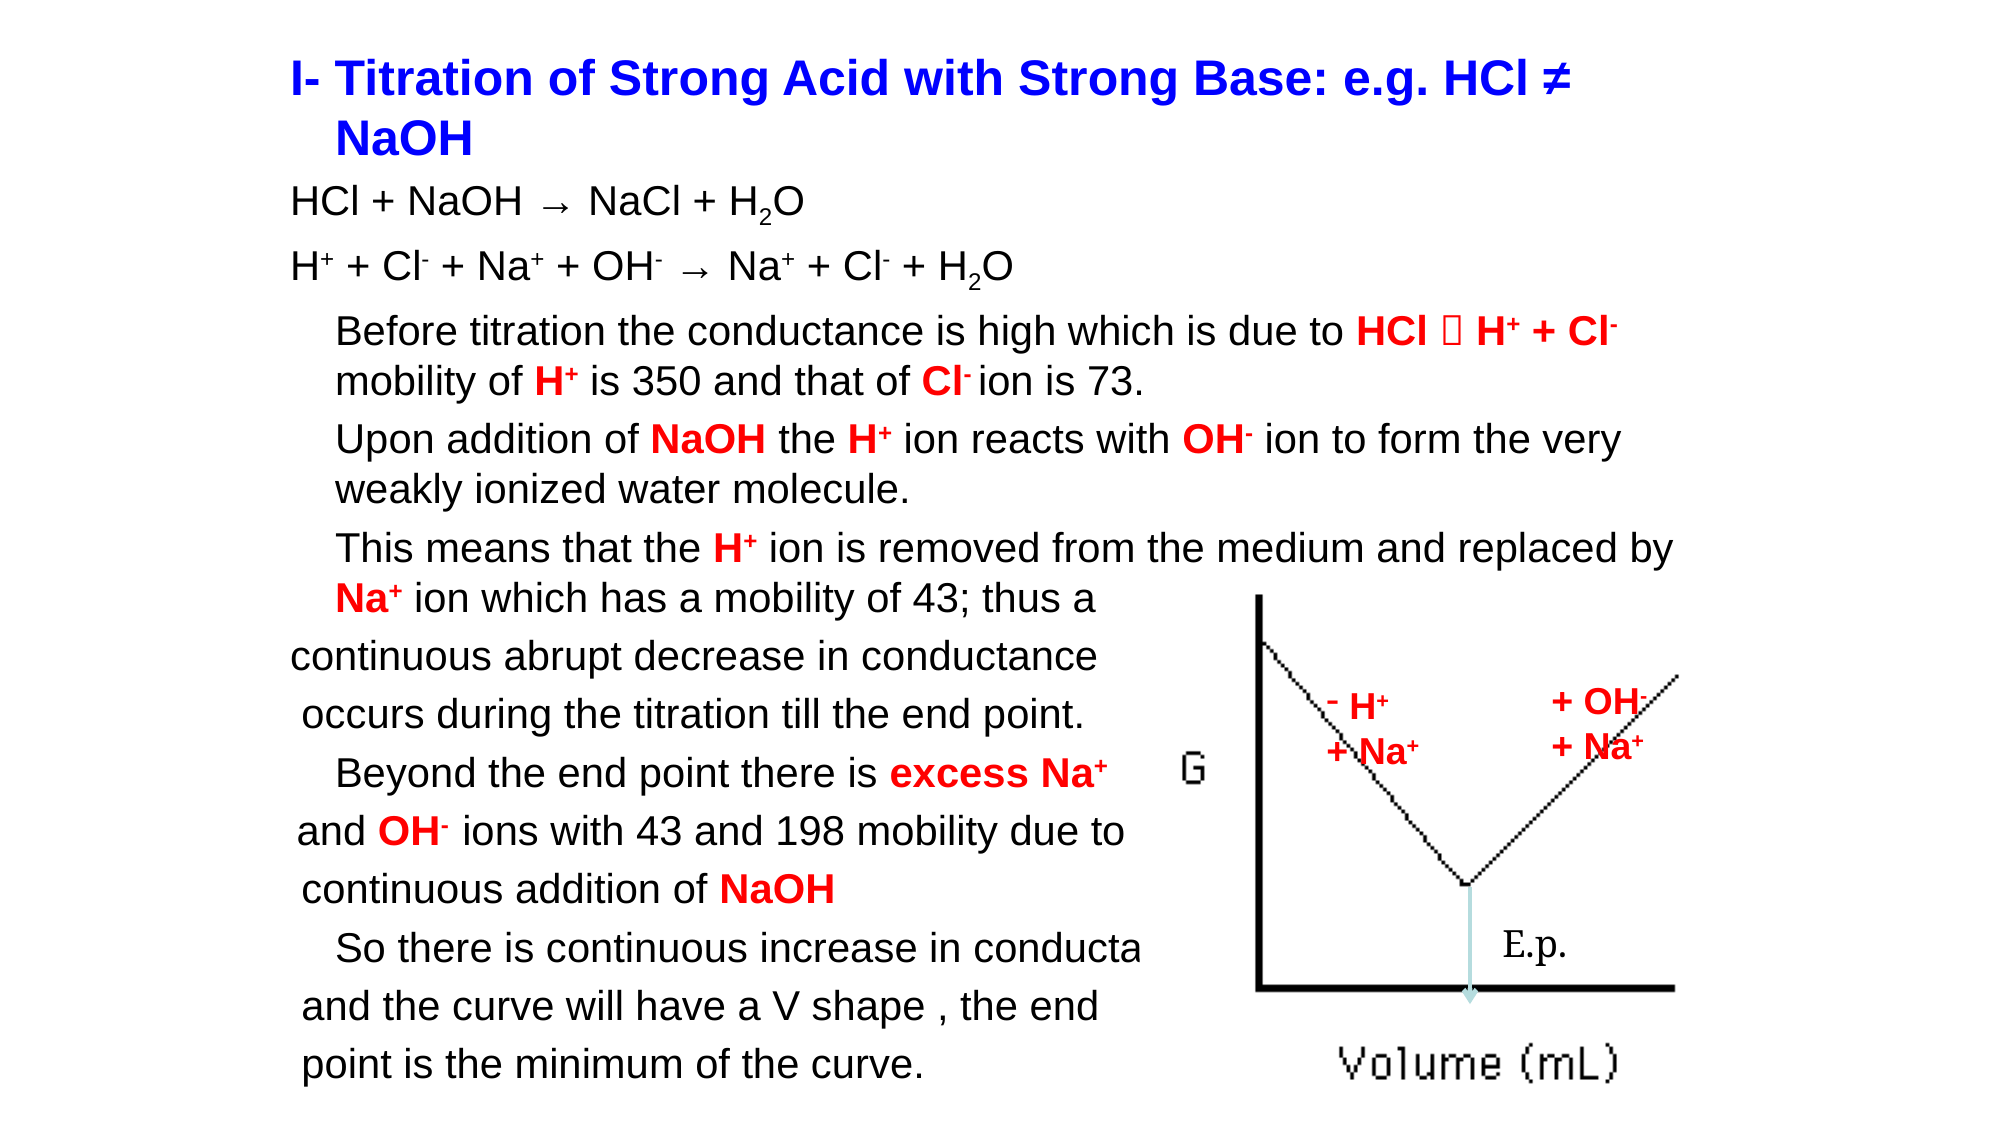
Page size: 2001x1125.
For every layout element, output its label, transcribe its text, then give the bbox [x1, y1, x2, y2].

picture [1139, 574, 1738, 1101]
list I‑ Titration of Strong Acid with Strong Base: e.g. HCl ≠ NaOH HCl + NaOH → NaCl + H2O H+ + Cl- + Na+ + OH- → Na+ + Cl- + H2O Before titration the conductance is high which is due to HCl  H+ + Cl- mobility of H+ is 350 and that of Cl- ion is 73. Upon addition of NaOH the H+ ion reacts with OH- ion to form the very weakly ionized water molecule. This means that the H+ ion is removed from the medium and replaced by Na+ ion which has a mobility of 43; thus a continuous abrupt decrease in conductance occurs during the titration till the end point. Beyond the end point there is excess Na+ and OH- ions with 43 and 198 mobility due to continuous addition of NaOH So there is continuous increase in conductance and the curve will have a V shape , the end point is the minimum of the curve. [275, 37, 1713, 1125]
